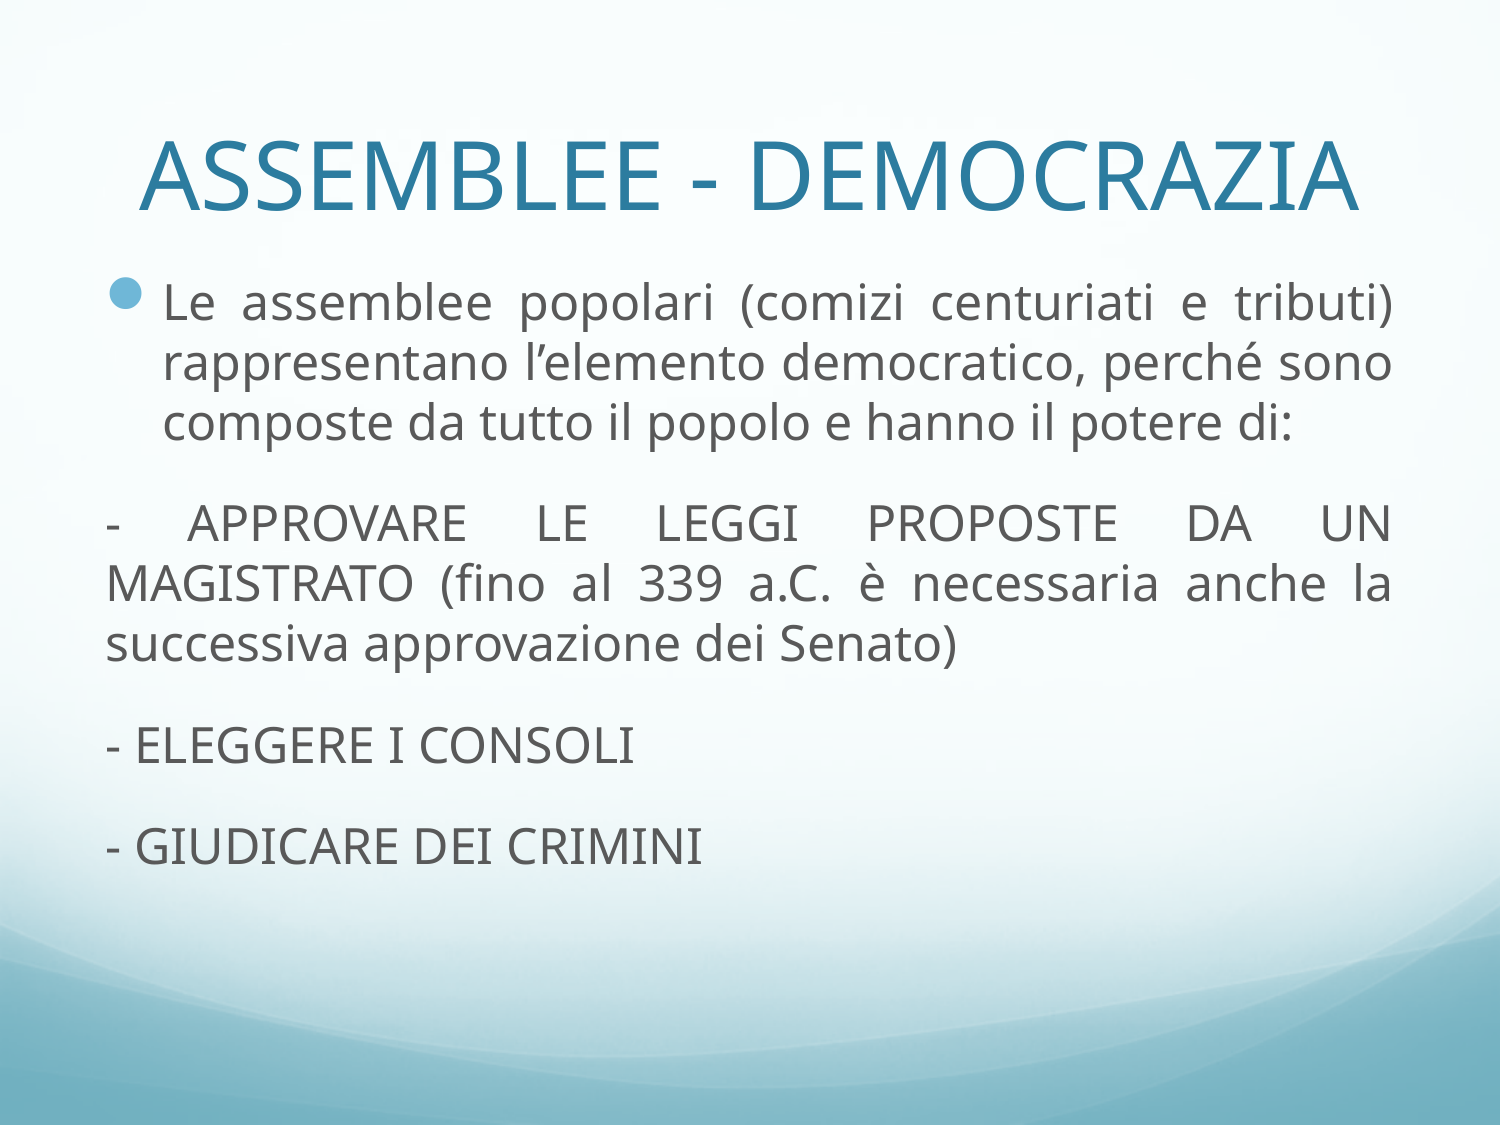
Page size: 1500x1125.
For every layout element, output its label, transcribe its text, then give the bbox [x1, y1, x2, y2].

title ASSEMBLEE - DEMOCRAZIA [90, 17, 1410, 237]
list Le assemblee popolari (comizi centuriati e tributi) rappresentano l’elemento democratico, perché sono composte da tutto il popolo e hanno il potere di: - APPROVARE LE LEGGI PROPOSTE DA UN MAGISTRATO (fino al 339 a.C. è necessaria anche la successiva approvazione dei Senato) - ELEGGERE I CONSOLI - GIUDICARE DEI CRIMINI [90, 262, 1410, 975]
